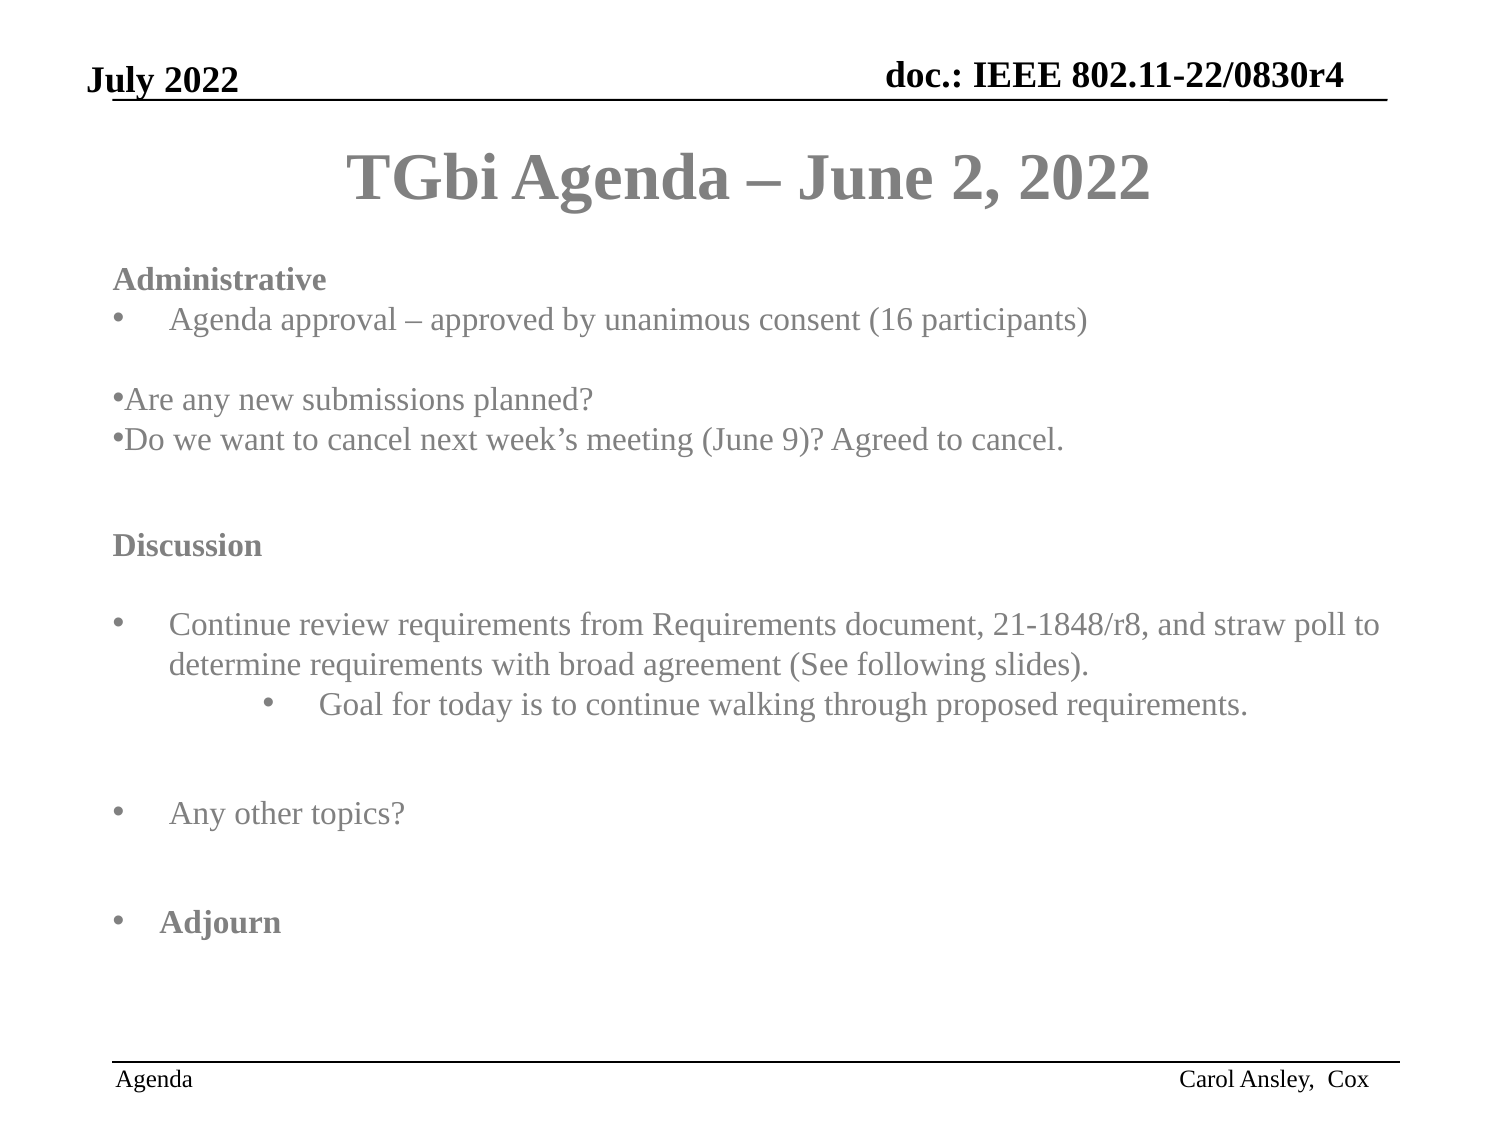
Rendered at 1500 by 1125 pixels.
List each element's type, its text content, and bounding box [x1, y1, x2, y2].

title TGbi Agenda – June 2, 2022 [111, 124, 1388, 219]
list Administrative Agenda approval – approved by unanimous consent (16 participants) Are any new submissions planned? Do we want to cancel next week’s meeting (June 9)? Agreed to cancel. Discussion Continue review requirements from Requirements document, 21-1848/r8, and straw poll to determine requirements with broad agreement (See following slides). Goal for today is to continue walking through proposed requirements. Any other topics? Adjourn [111, 219, 1435, 1076]
